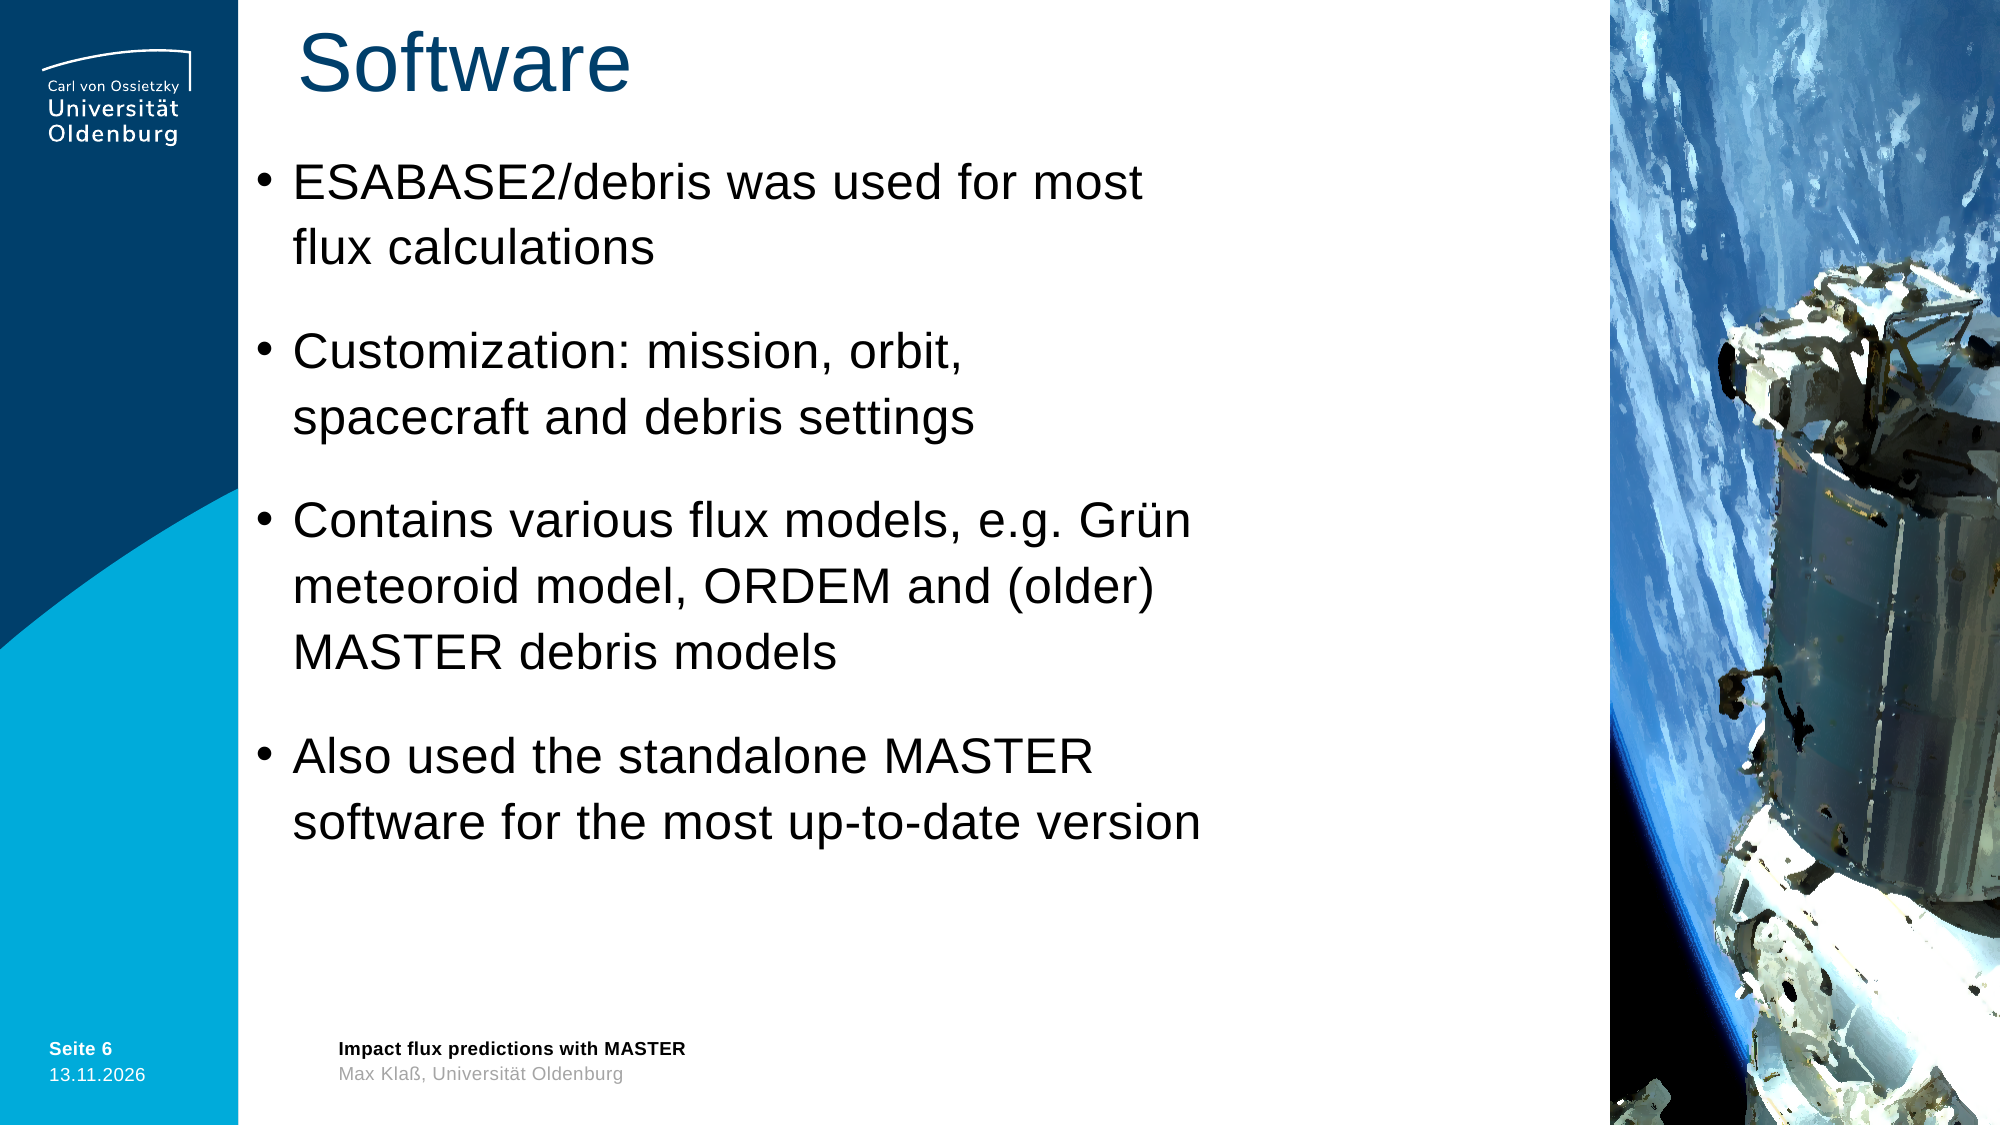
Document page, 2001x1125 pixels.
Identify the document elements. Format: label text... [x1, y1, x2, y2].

title Software [297, 19, 1254, 92]
picture [1609, 0, 2000, 1125]
list ESABASE2/debris was used for most flux calculations Customization: mission, orbit, spacecraft and debris settings Contains various flux models, e.g. Grün meteoroid model, ORDEM and (older) MASTER debris models Also used the standalone MASTER software for the most up-to-date version [255, 143, 1213, 1024]
